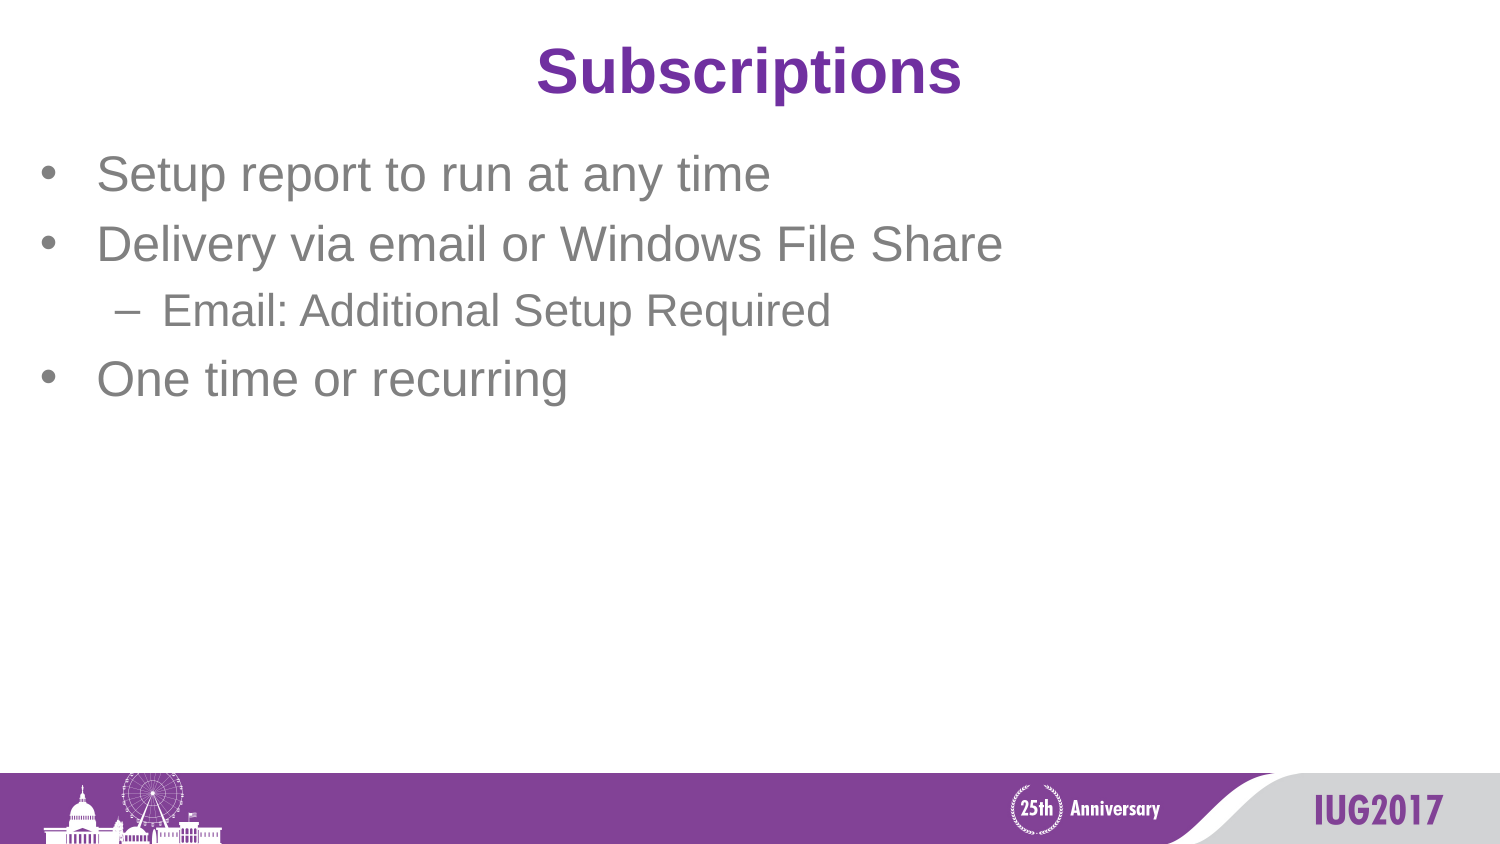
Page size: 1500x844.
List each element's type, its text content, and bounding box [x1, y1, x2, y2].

title Subscriptions [24, 21, 1475, 114]
list Setup report to run at any time Delivery via email or Windows File Share Email: Additional Setup Required One time or recurring [24, 134, 1475, 747]
picture [0, 773, 1500, 844]
